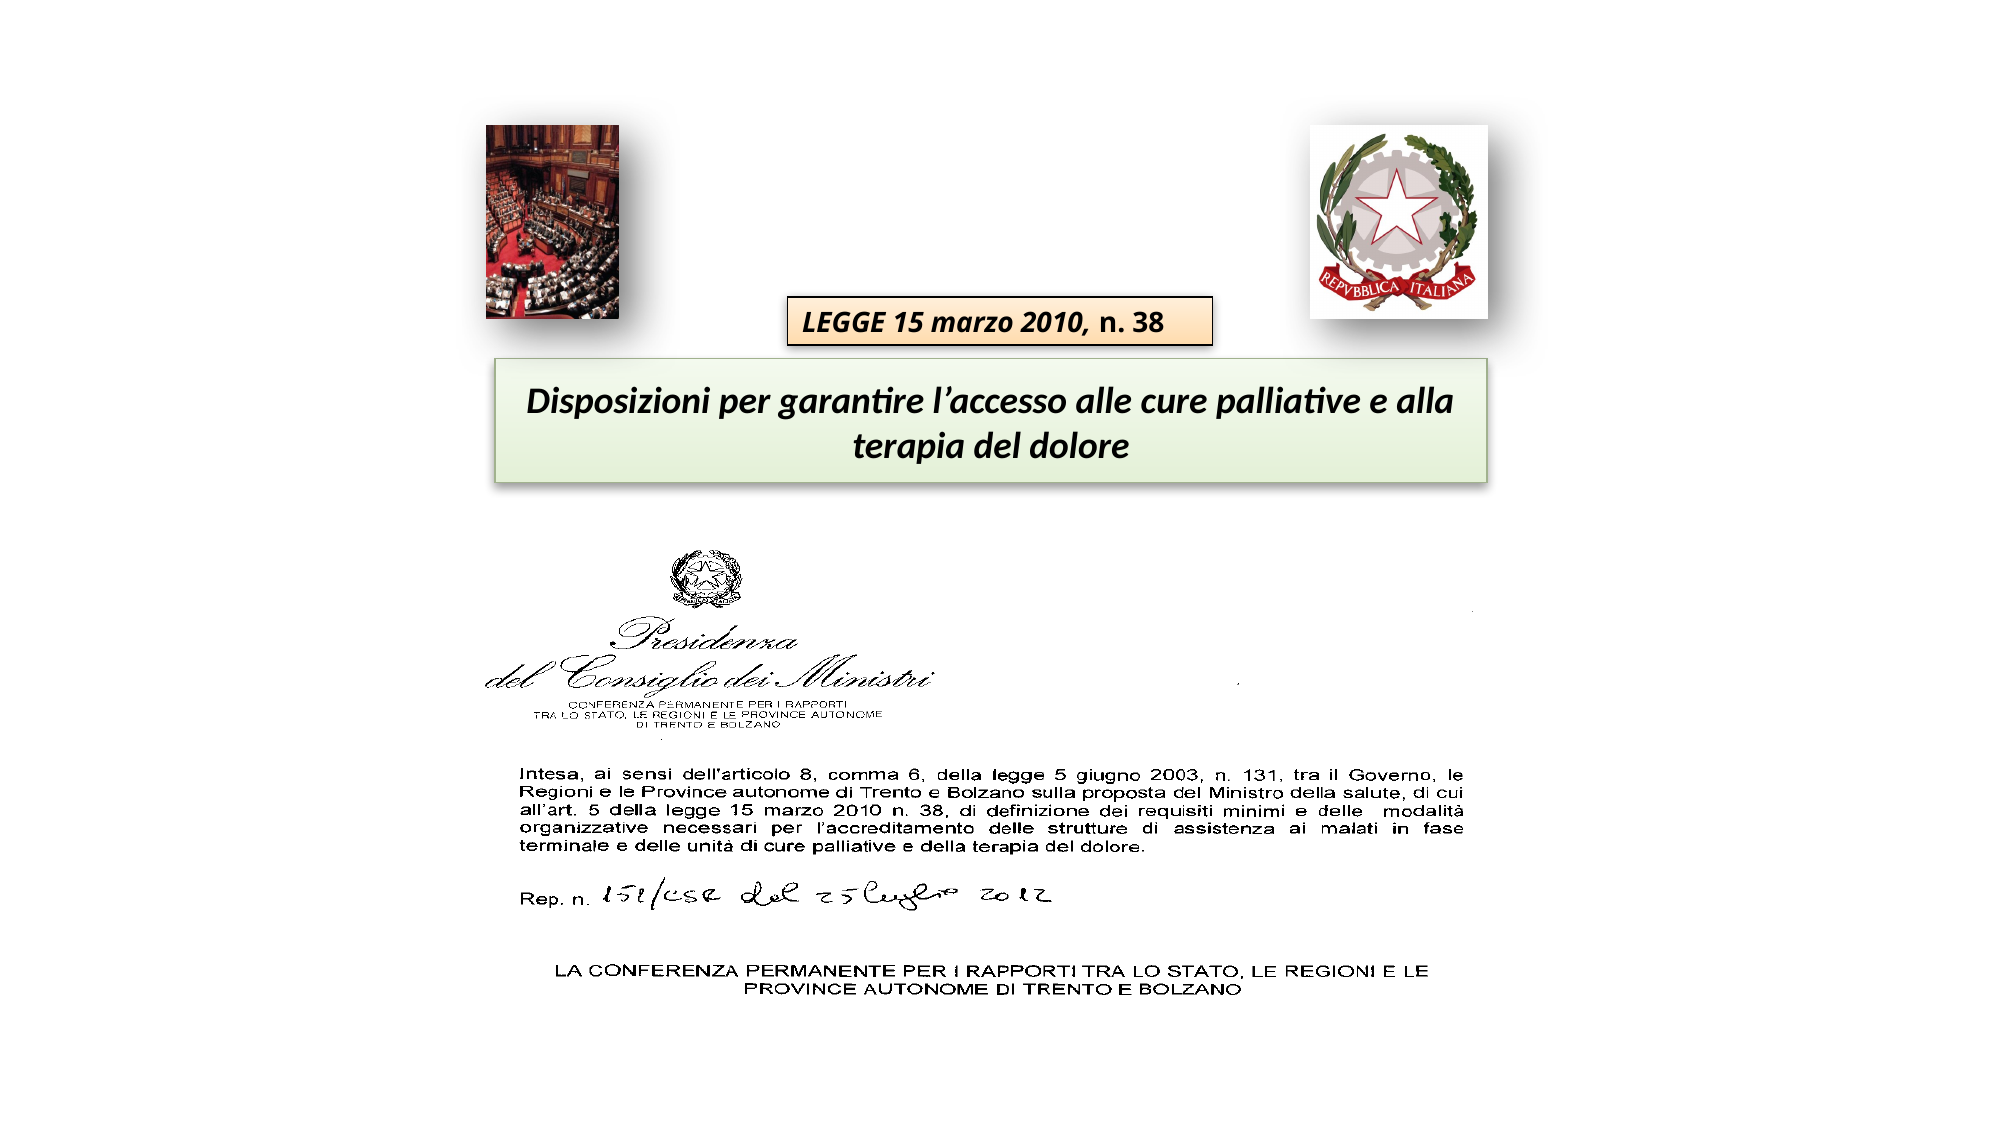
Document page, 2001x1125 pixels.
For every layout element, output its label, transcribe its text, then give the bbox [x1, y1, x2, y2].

picture [486, 125, 619, 319]
picture [450, 535, 1497, 1024]
picture [1309, 125, 1488, 319]
text_box LEGGE 15 marzo 2010, n. 38 [787, 296, 1213, 346]
text_box Disposizioni per garantire l’accesso alle cure palliative e alla terapia del dolore [494, 358, 1488, 483]
